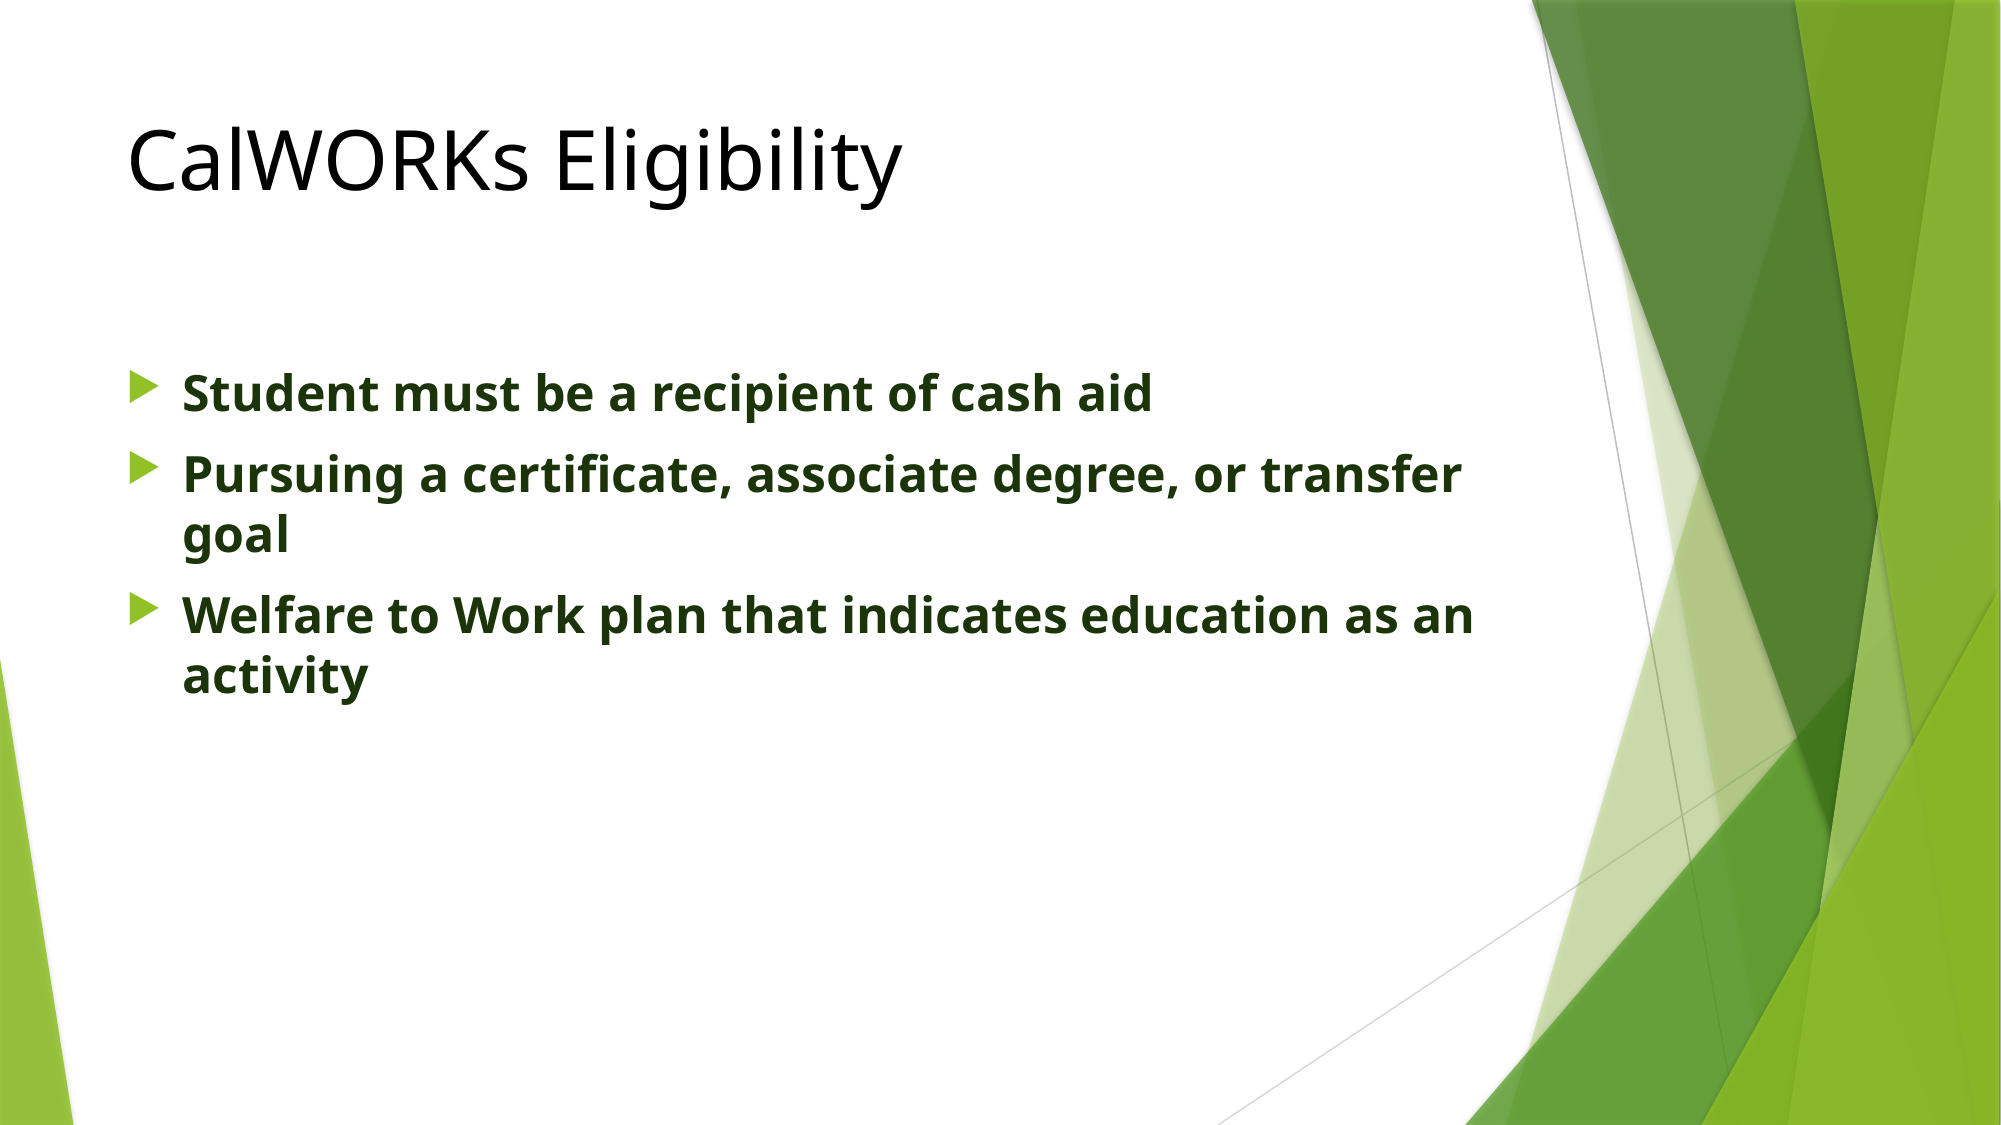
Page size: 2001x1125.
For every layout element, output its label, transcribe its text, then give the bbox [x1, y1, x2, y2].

title CalWORKs Eligibility [111, 99, 1522, 317]
list Student must be a recipient of cash aid Pursuing a certificate, associate degree, or transfer goal Welfare to Work plan that indicates education as an activity [111, 354, 1522, 992]
